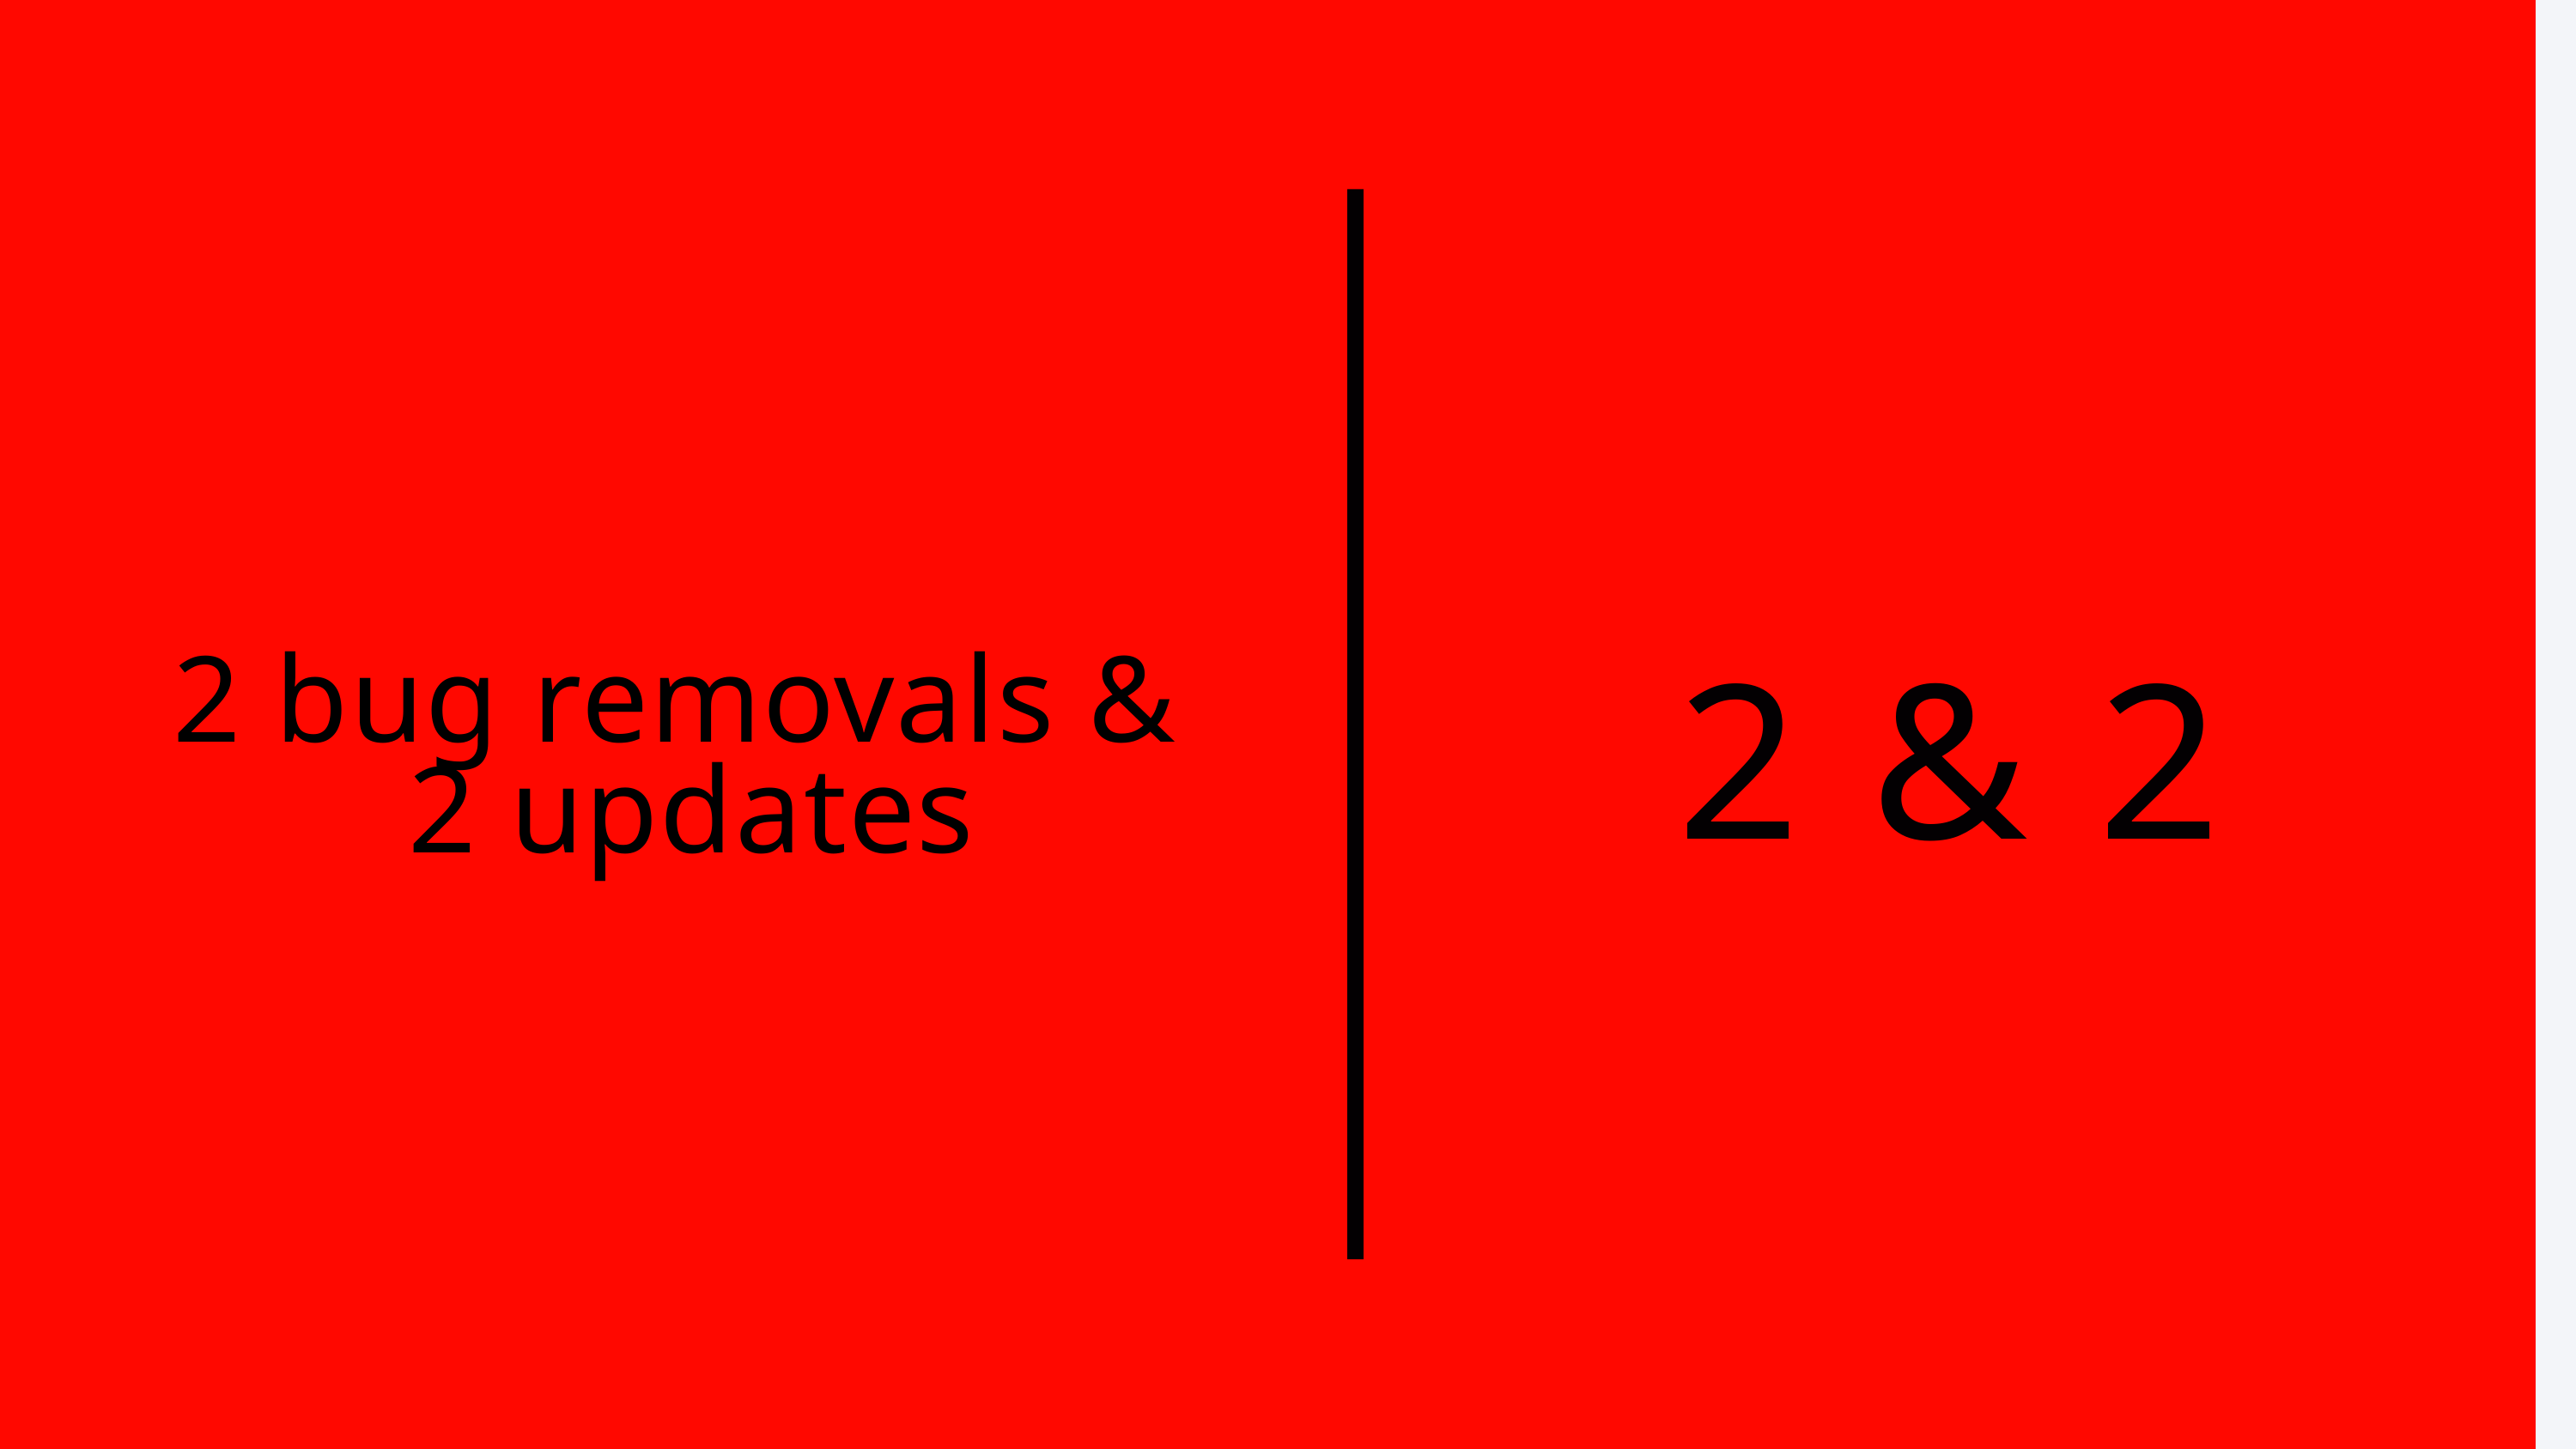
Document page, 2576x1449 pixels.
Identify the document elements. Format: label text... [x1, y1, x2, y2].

text_box [2536, 0, 2576, 1449]
text_box 2 bug removals & 2 updates [94, 655, 1288, 877]
text_box 2 & 2 [1574, 646, 2325, 882]
